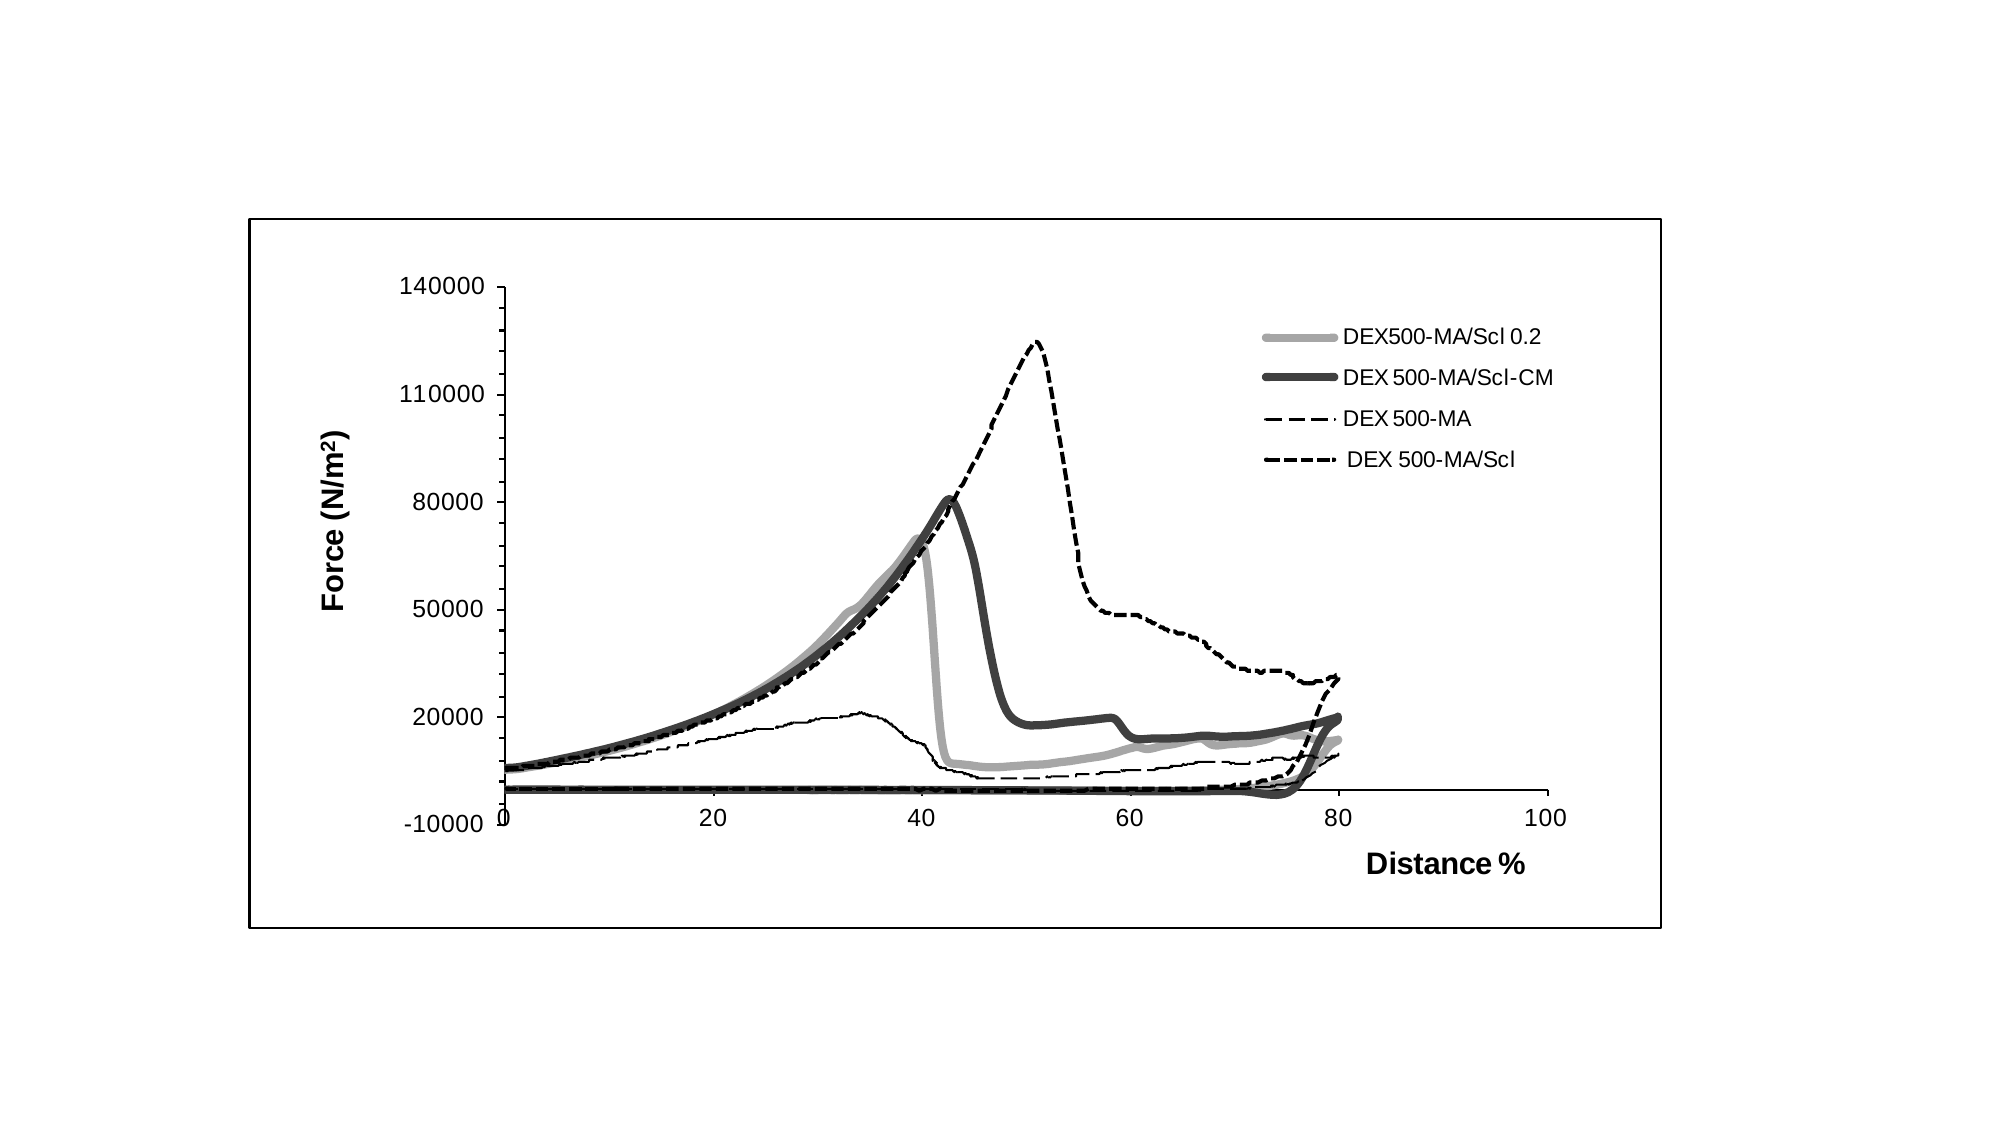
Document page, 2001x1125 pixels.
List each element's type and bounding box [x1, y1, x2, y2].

list [246, 215, 1663, 930]
